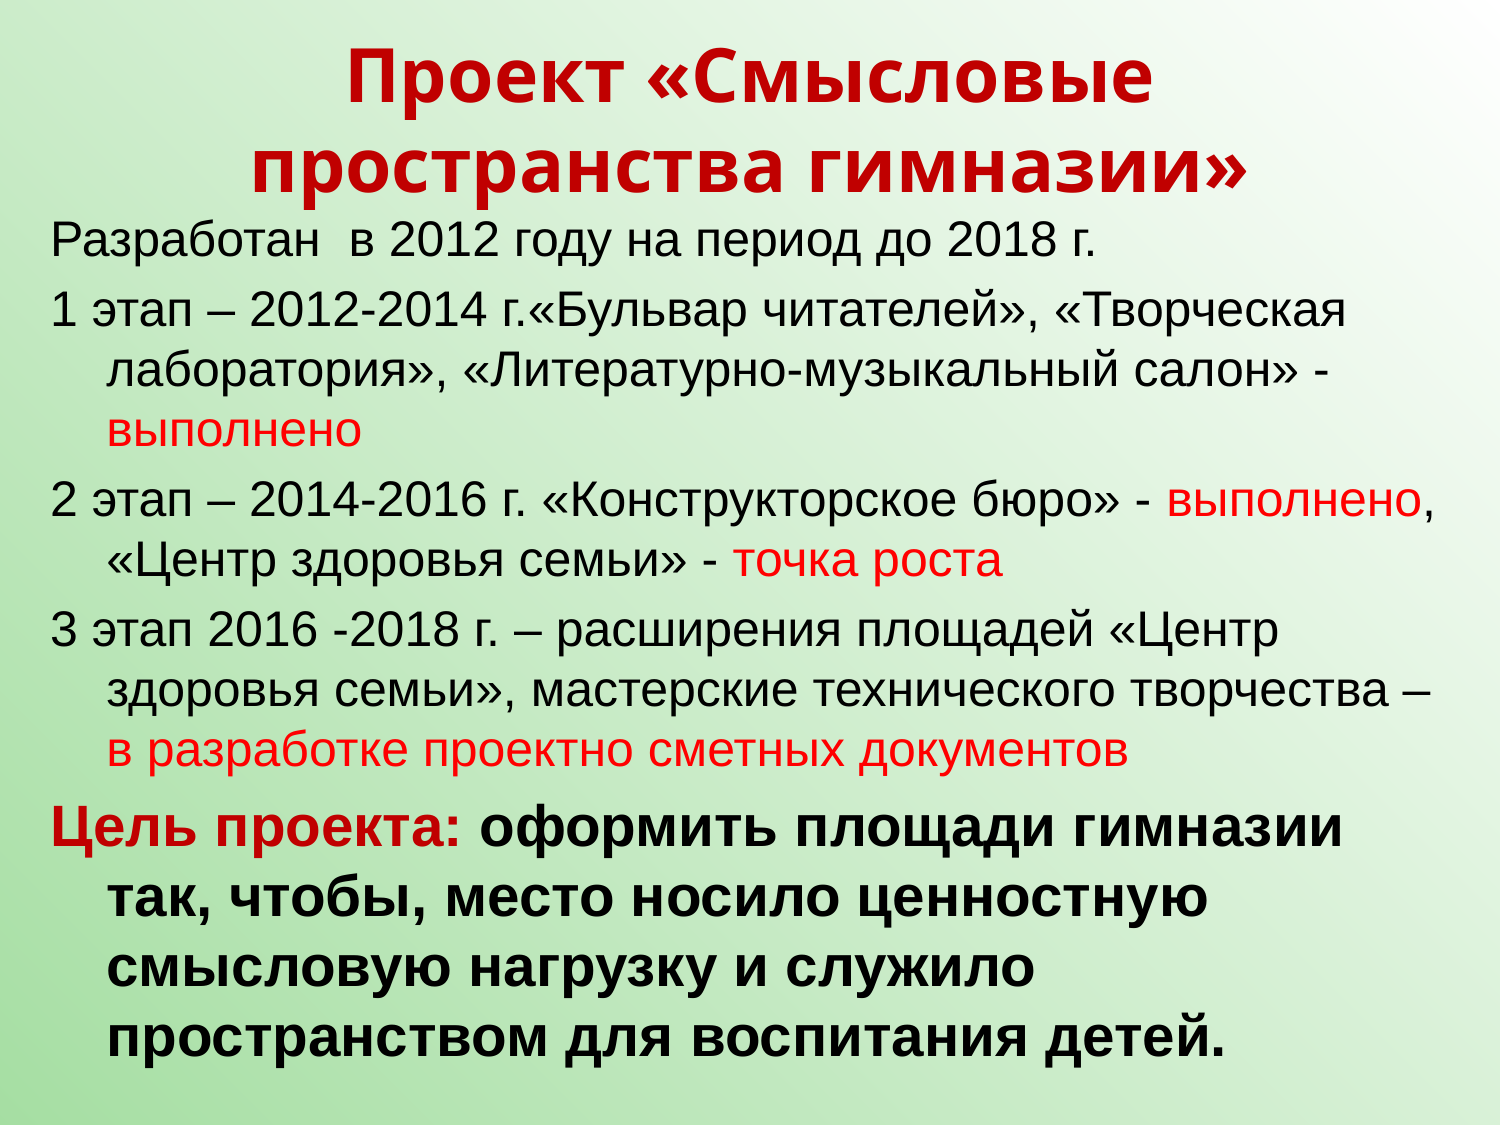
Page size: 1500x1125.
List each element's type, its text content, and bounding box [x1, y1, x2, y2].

title Проект «Смысловые пространства гимназии» [75, 23, 1425, 199]
list Разработан в 2012 году на период до 2018 г. 1 этап – 2012-2014 г.«Бульвар читателей», «Творческая лаборатория», «Литературно-музыкальный салон» - выполнено 2 этап – 2014-2016 г. «Конструкторское бюро» - выполнено, «Центр здоровья семьи» - точка роста 3 этап 2016 -2018 г. – расширения площадей «Центр здоровья семьи», мастерские технического творчества – в разработке проектно сметных документов Цель проекта: оформить площади гимназии так, чтобы, место носило ценностную смысловую нагрузку и служило пространством для воспитания детей. [35, 199, 1465, 1102]
